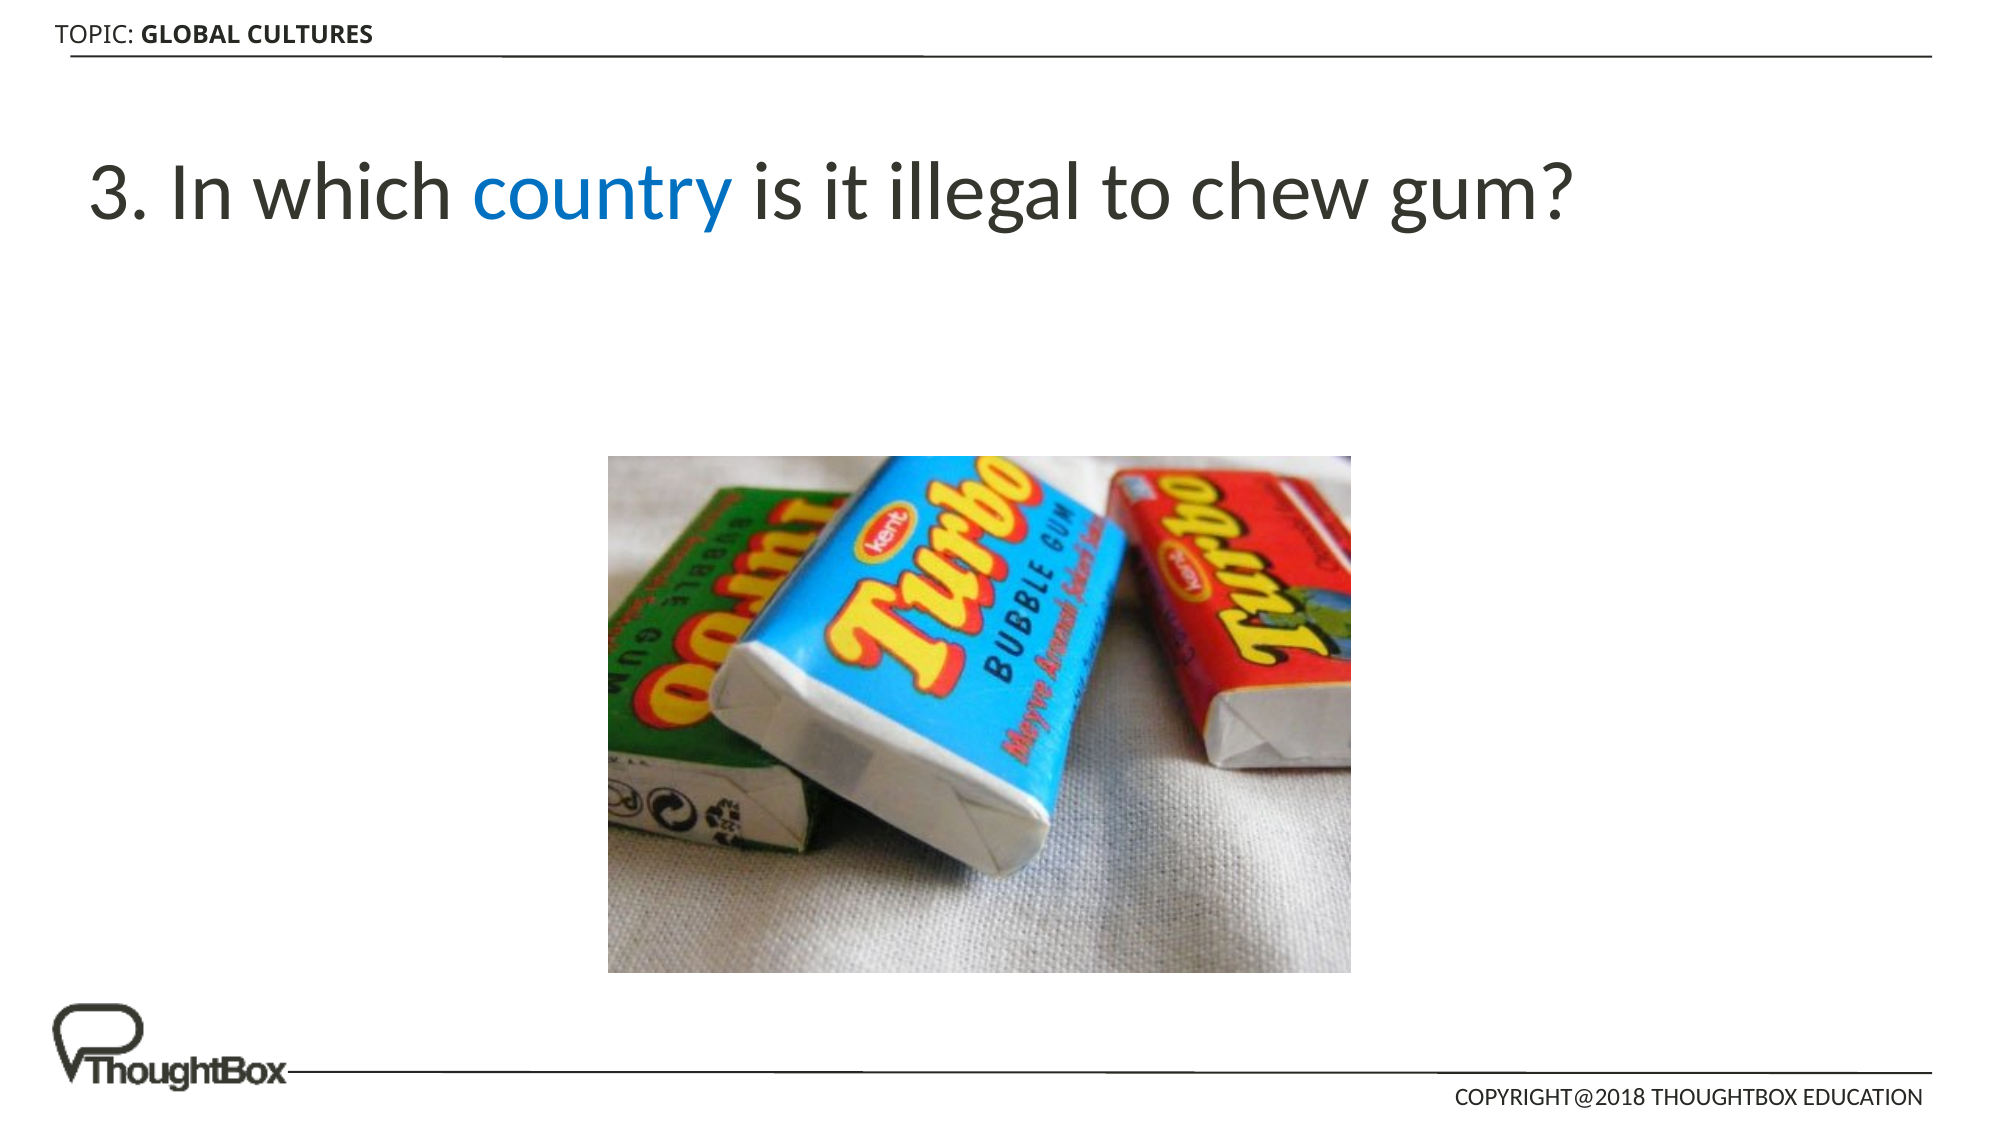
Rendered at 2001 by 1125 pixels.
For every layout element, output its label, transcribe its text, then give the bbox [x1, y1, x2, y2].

picture [608, 456, 1351, 973]
title 3. In which country is it illegal to chew gum? [72, 134, 1798, 352]
picture [51, 1002, 288, 1093]
